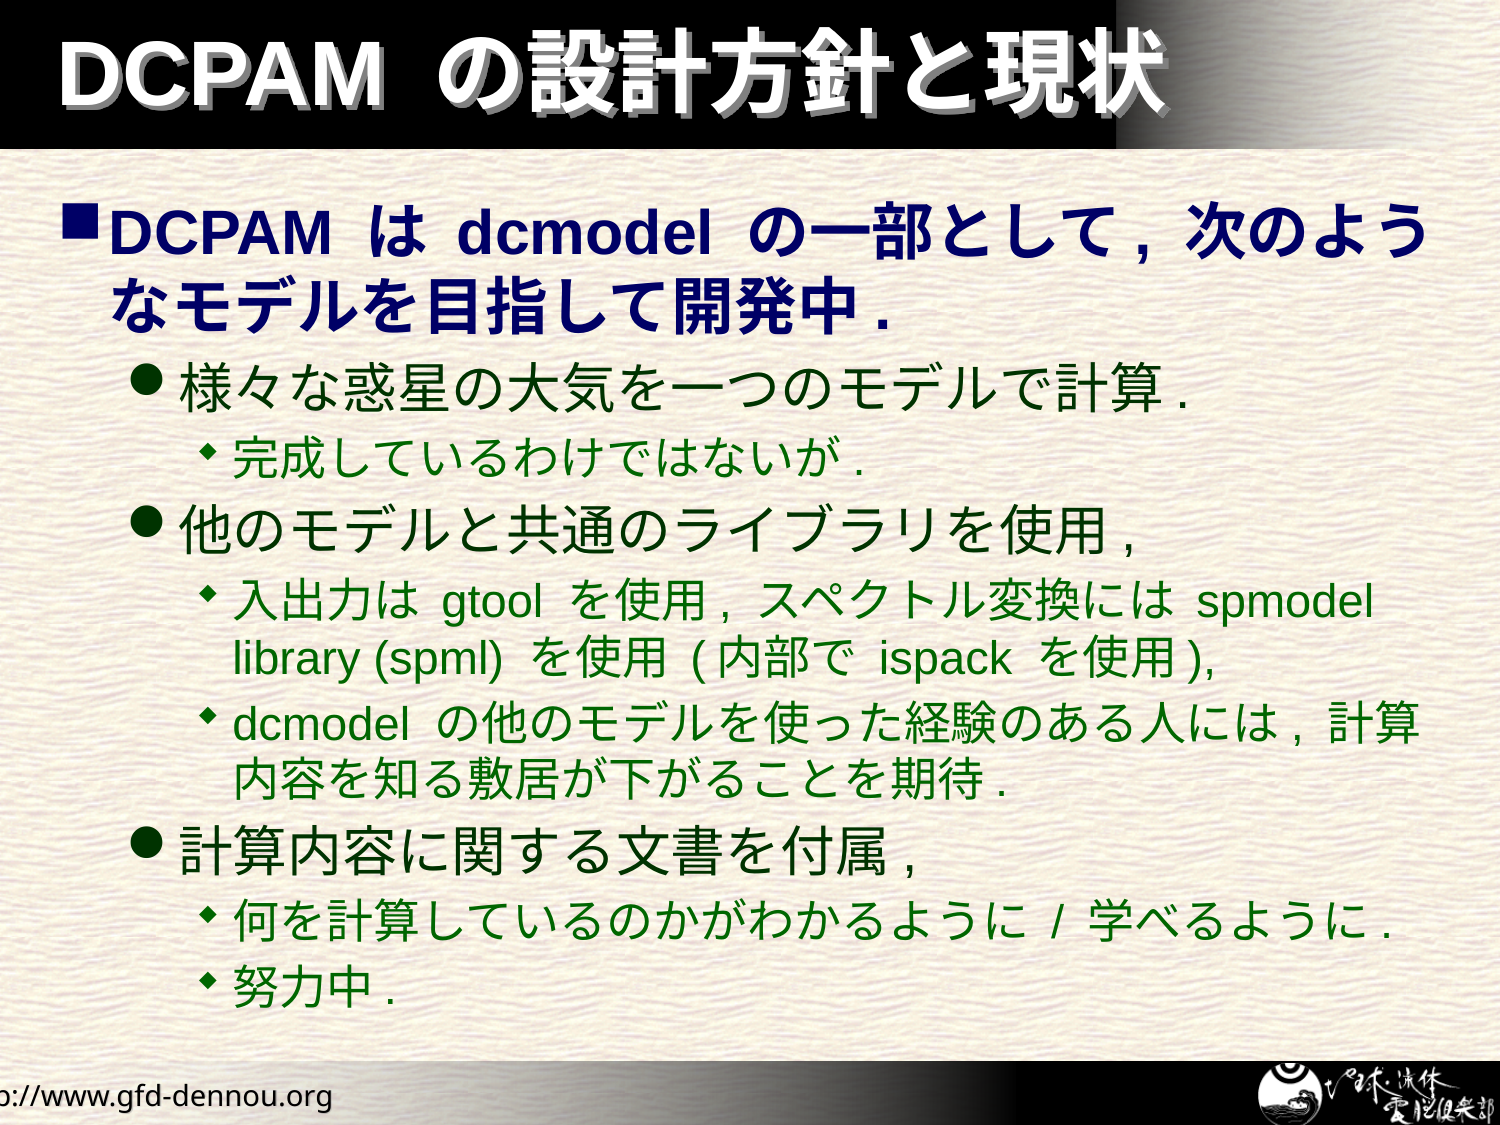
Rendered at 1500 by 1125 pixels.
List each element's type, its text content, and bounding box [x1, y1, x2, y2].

picture [0, 1093, 7, 1103]
list DCPAM は dcmodel の一部として, 次のようなモデルを目指して開発中. 様々な惑星の大気を一つのモデルで計算. 完成しているわけではないが. 他のモデルと共通のライブラリを使用, 入出力は gtool を使用, スペクトル変換には spmodel library (spml) を使用 (内部で ispack を使用), dcmodel の他のモデルを使った経験のある人には, 計算内容を知る敷居が下がることを期待. 計算内容に関する文書を付属, 何を計算しているのかがわかるように / 学べるように. 努力中. [41, 184, 1459, 1035]
picture [0, 0, 1500, 1125]
picture [1257, 1063, 1500, 1125]
title DCPAM の設計方針と現状 [41, 0, 1376, 138]
